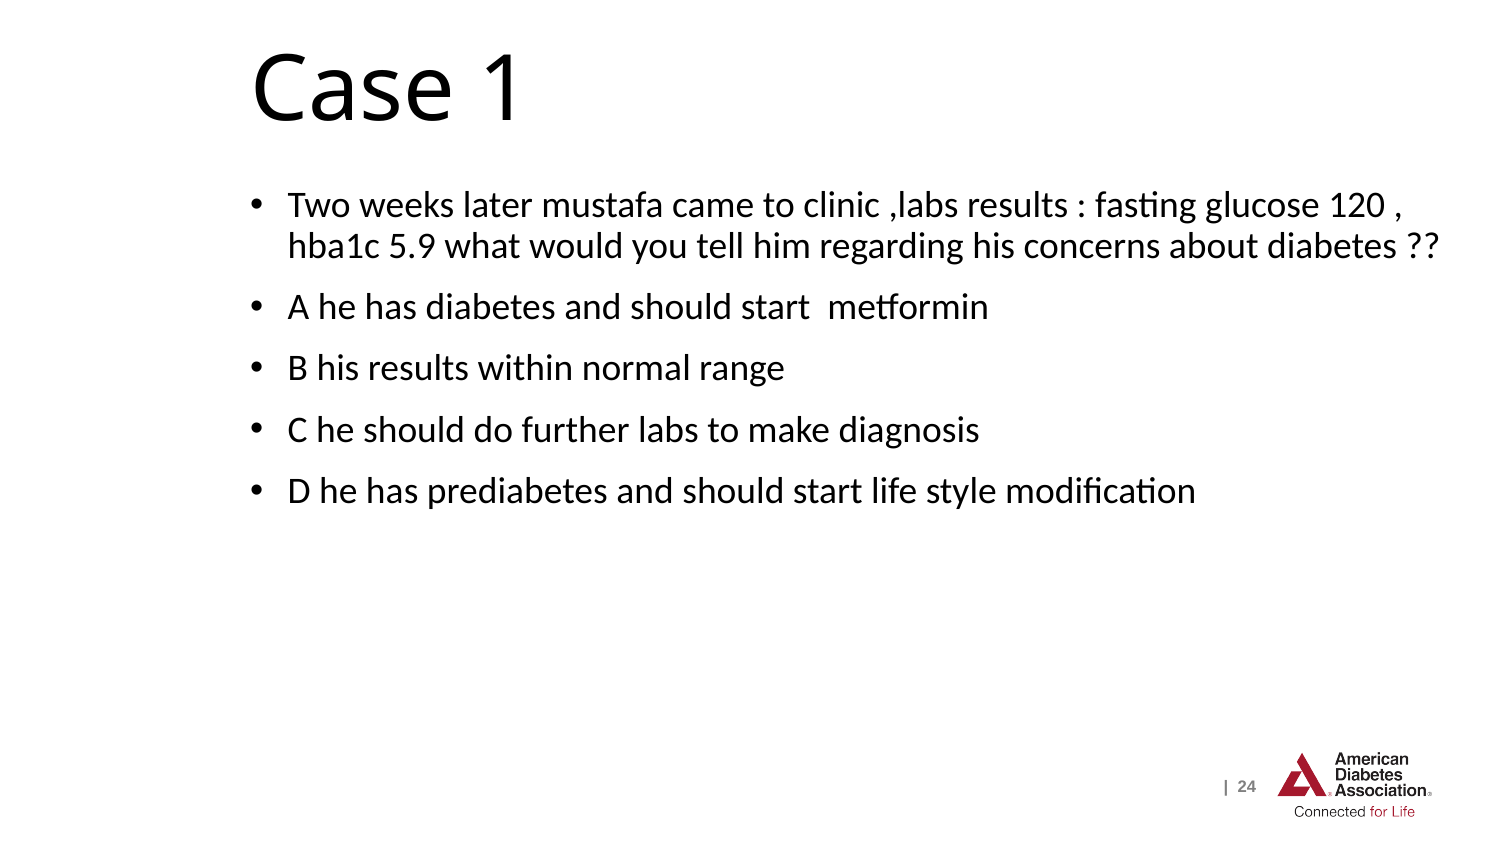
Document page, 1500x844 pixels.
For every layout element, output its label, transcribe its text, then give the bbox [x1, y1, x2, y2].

list Two weeks later mustafa came to clinic ,labs results : fasting glucose 120 , hba1c 5.9 what would you tell him regarding his concerns about diabetes ?? A he has diabetes and should start metformin B his results within normal range C he should do further labs to make diagnosis D he has prediabetes and should start life style modification [235, 178, 1466, 769]
picture [1277, 769, 1432, 817]
title Case 1 [235, 33, 1466, 175]
